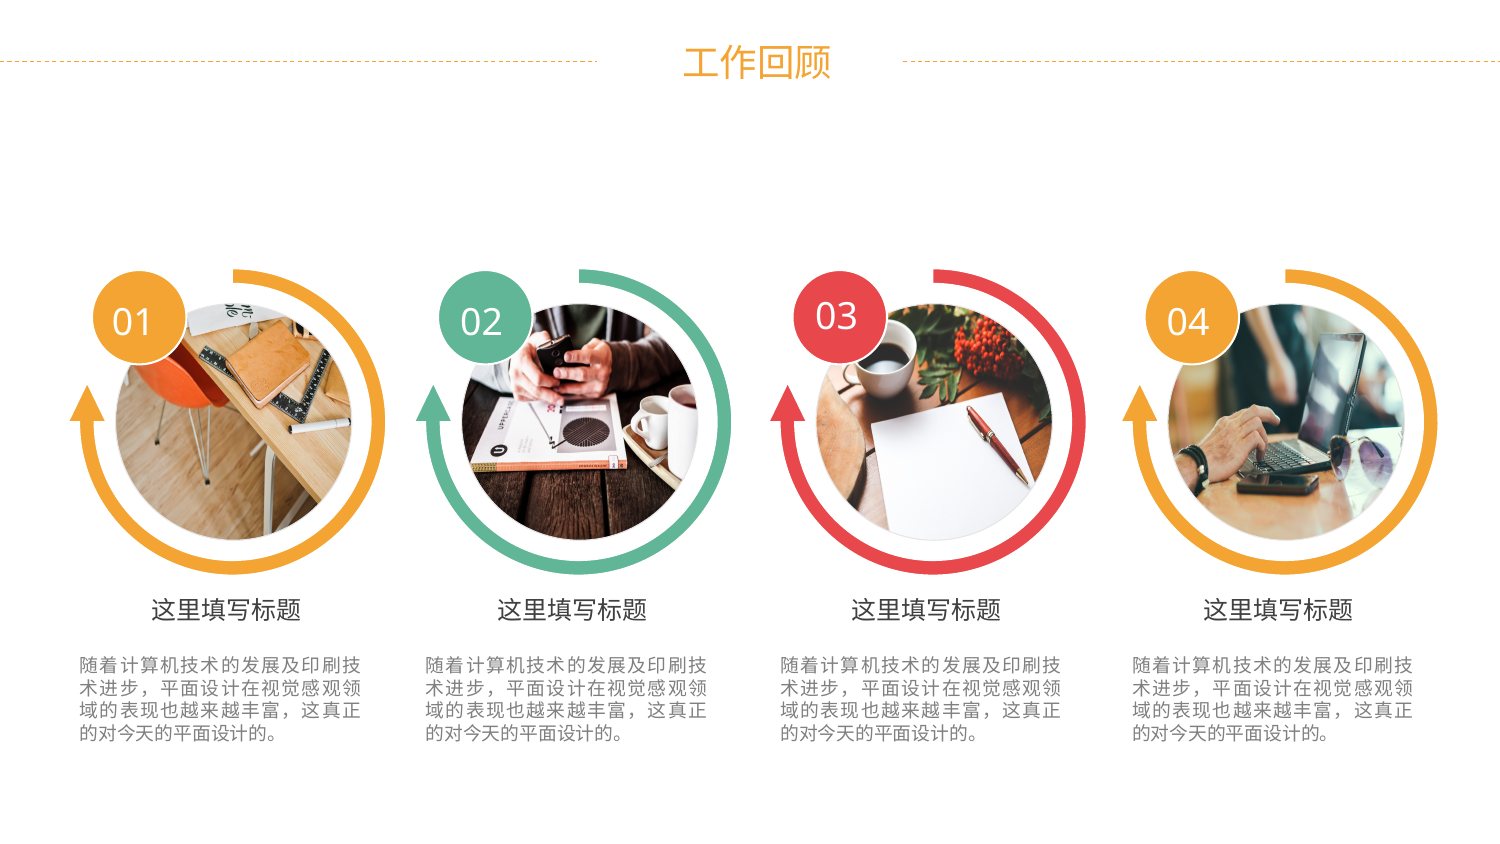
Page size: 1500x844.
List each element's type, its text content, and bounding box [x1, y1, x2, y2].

text_box 这里填写标题 [446, 587, 698, 633]
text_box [1144, 270, 1240, 365]
text_box 随着计算机技术的发展及印刷技术进步，平面设计在视觉感观领域的表现也越来越丰富，这真正的对今天的平面设计的。 [410, 646, 722, 752]
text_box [792, 270, 887, 365]
text_box [412, 267, 734, 577]
text_box 这里填写标题 [1153, 587, 1405, 633]
text_box [66, 267, 388, 577]
text_box 随着计算机技术的发展及印刷技术进步，平面设计在视觉感观领域的表现也越来越丰富，这真正的对今天的平面设计的。 [64, 646, 376, 752]
text_box [815, 302, 1054, 542]
text_box [114, 302, 353, 542]
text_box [437, 270, 533, 365]
text_box [1166, 302, 1406, 542]
text_box [460, 302, 699, 542]
text_box 这里填写标题 [801, 587, 1053, 633]
text_box 这里填写标题 [100, 587, 352, 633]
text_box 随着计算机技术的发展及印刷技术进步，平面设计在视觉感观领域的表现也越来越丰富，这真正的对今天的平面设计的。 [765, 646, 1076, 752]
text_box 随着计算机技术的发展及印刷技术进步，平面设计在视觉感观领域的表现也越来越丰富，这真正的对今天的平面设计的。 [1117, 646, 1428, 752]
text_box [1118, 267, 1440, 577]
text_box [91, 270, 187, 365]
text_box [766, 267, 1088, 577]
